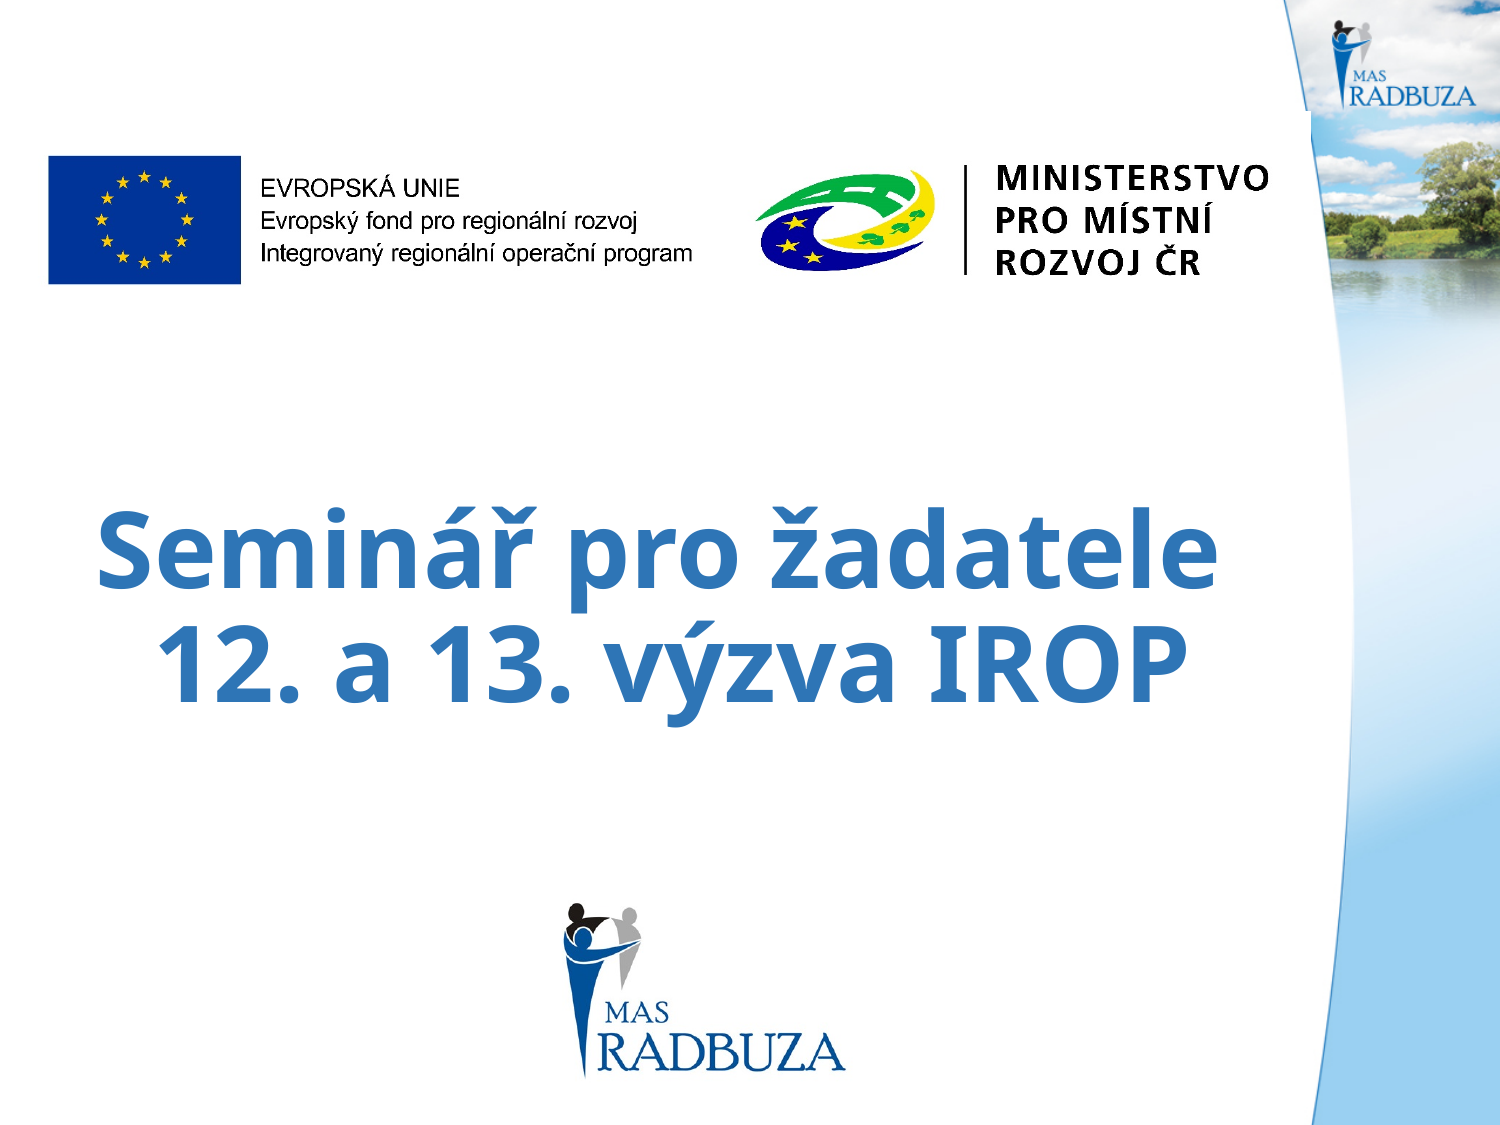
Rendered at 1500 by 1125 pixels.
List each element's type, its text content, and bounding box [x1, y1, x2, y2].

picture [0, 0, 1500, 1125]
title Seminář pro žadatele 12. a 13. výzva IROP [35, 368, 1311, 734]
